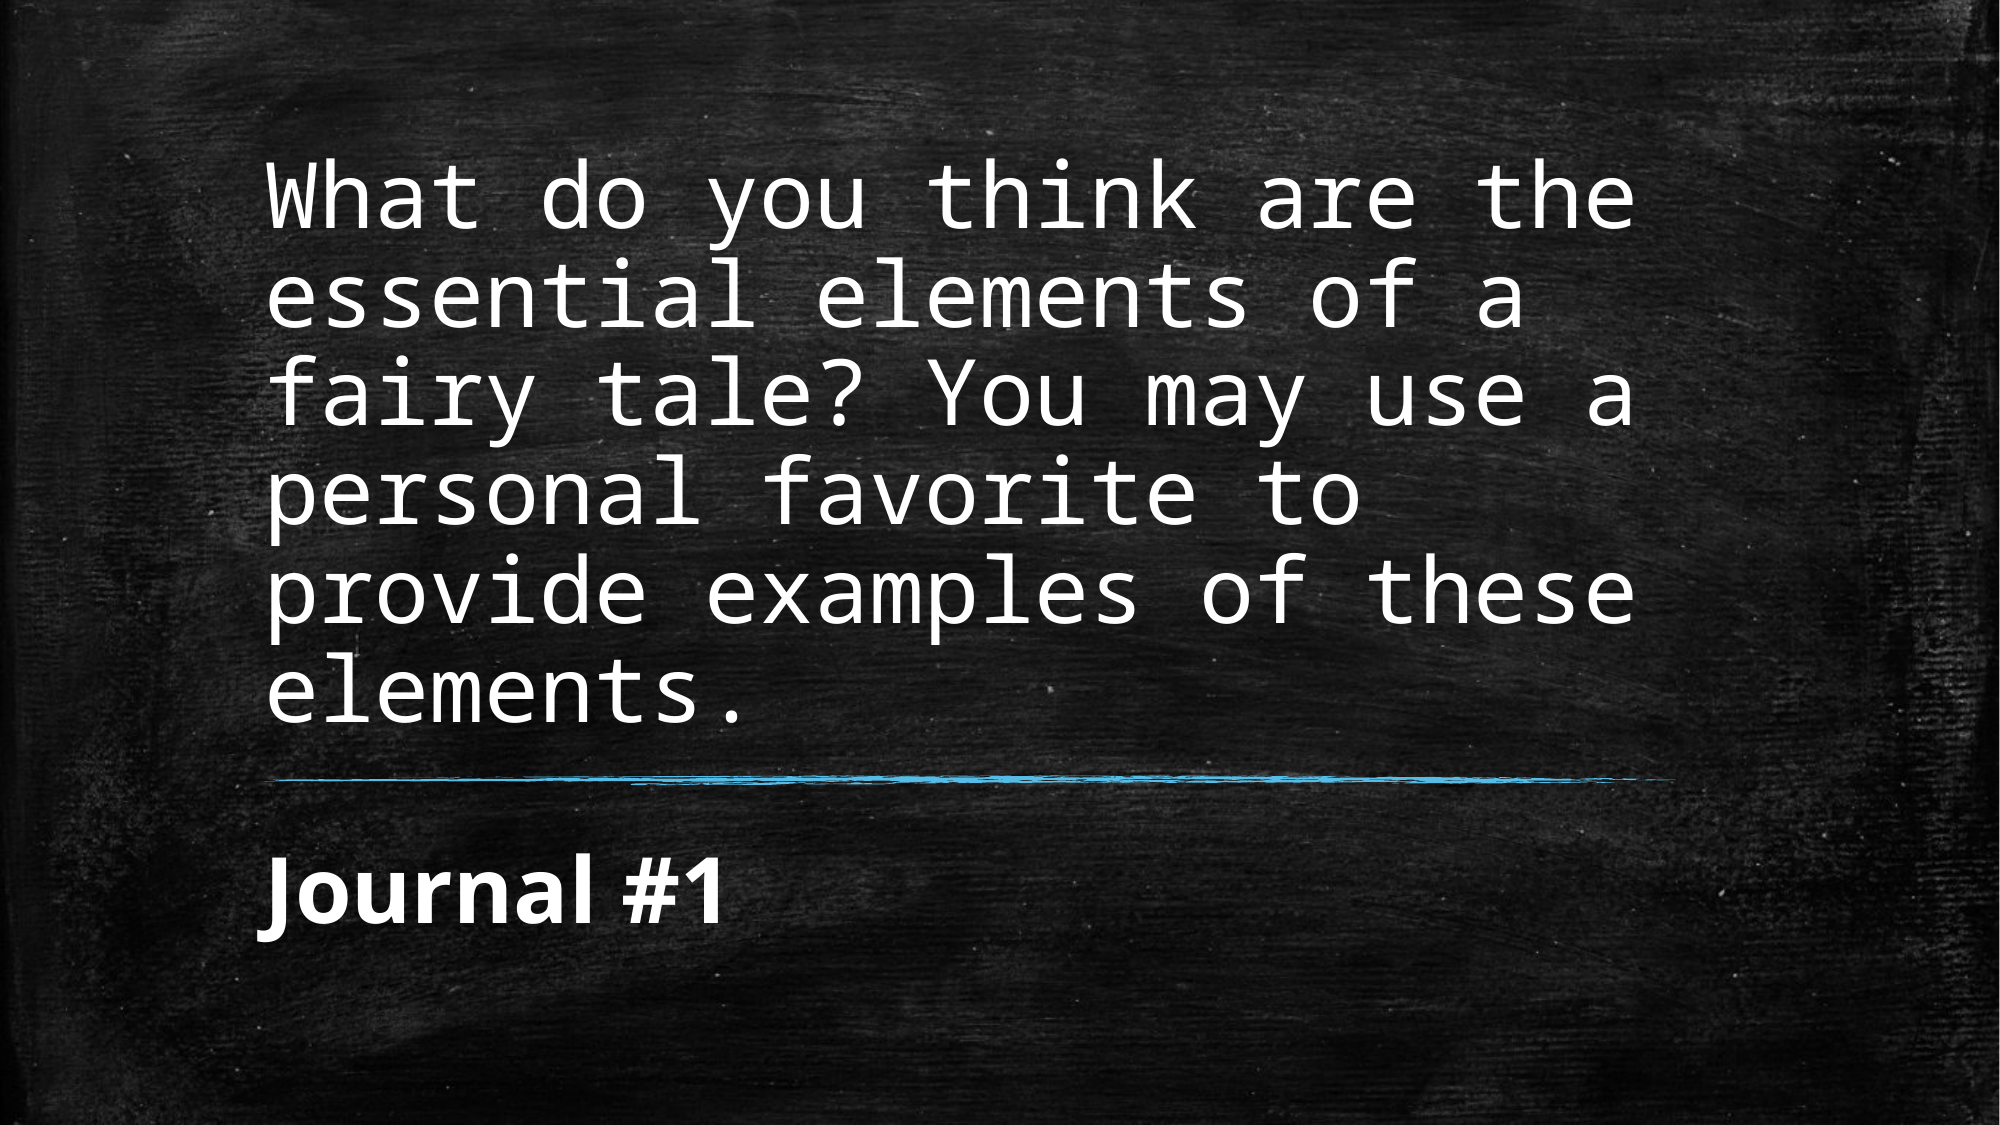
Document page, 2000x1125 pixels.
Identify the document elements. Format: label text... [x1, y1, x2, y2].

list Journal #1 [249, 837, 1750, 1013]
title What do you think are the essential elements of a fairy tale? You may use a personal favorite to provide examples of these elements. [249, 174, 1750, 750]
